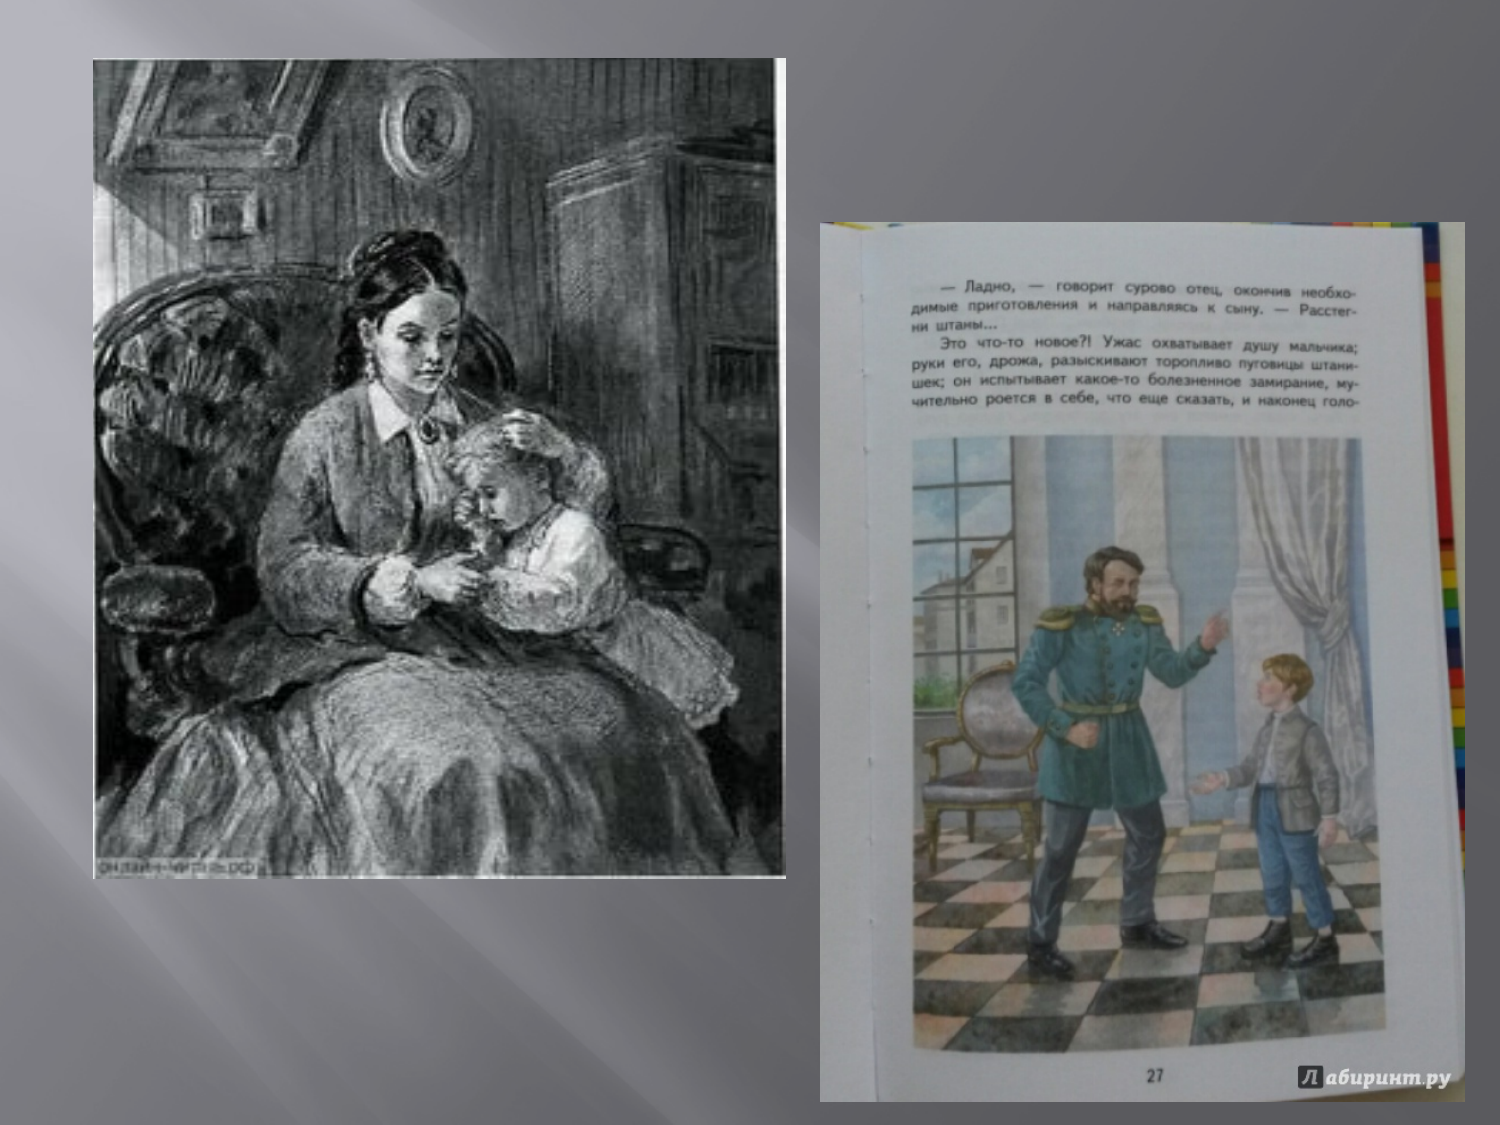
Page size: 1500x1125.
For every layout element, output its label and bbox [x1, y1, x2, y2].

picture [820, 222, 1466, 1102]
picture [93, 58, 786, 880]
